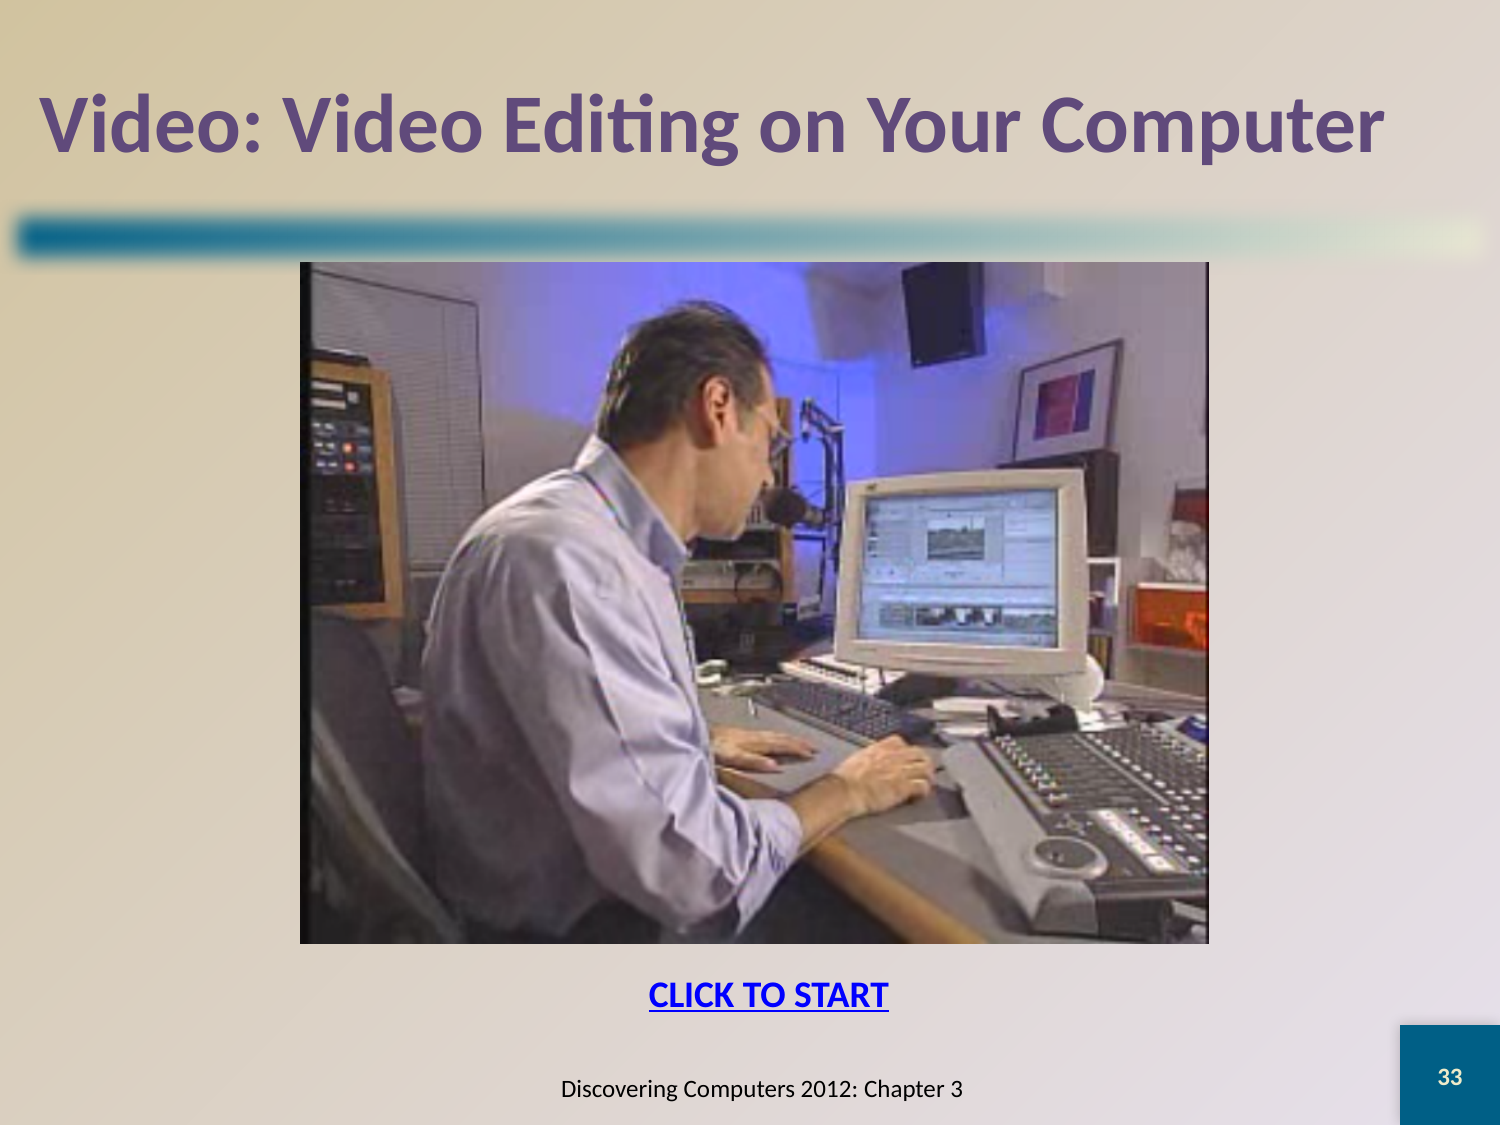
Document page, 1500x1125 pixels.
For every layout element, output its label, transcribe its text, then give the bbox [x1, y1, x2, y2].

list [299, 262, 1209, 944]
slide_number 33 [1400, 1025, 1500, 1125]
text_box CLICK TO START [262, 962, 1275, 1023]
title Video: Video Editing on Your Computer [24, 24, 1475, 213]
footer Discovering Computers 2012: Chapter 3 [450, 1050, 1075, 1125]
